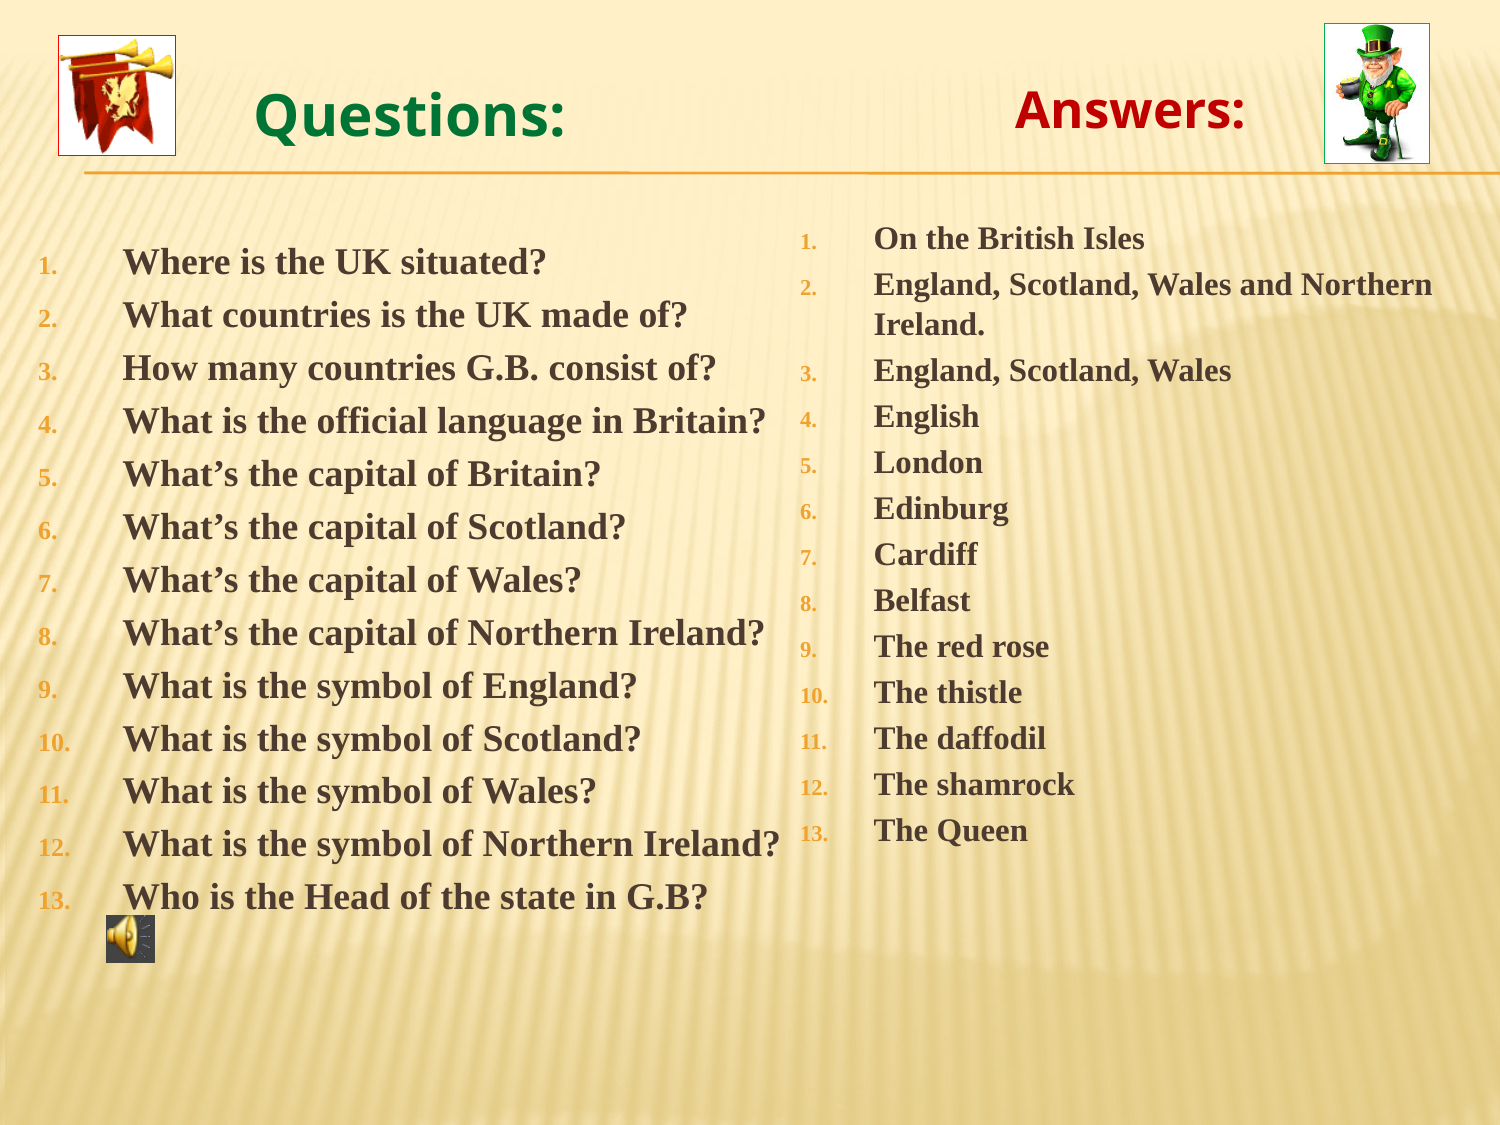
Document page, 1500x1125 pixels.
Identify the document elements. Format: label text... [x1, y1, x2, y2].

picture [58, 34, 176, 157]
picture [1323, 23, 1430, 165]
picture [105, 913, 156, 965]
list Answers: On the British Isles England, Scotland, Wales and Northern Ireland. England, Scotland, Wales English London Edinburg Cardiff Belfast The red rose The thistle The daffodil The shamrock The Queen [785, 70, 1477, 1038]
list Questions: Where is the UK situated? What countries is the UK made of? How many countries G.B. consist of? What is the official language in Britain? What’s the capital of Britain? What’s the capital of Scotland? What’s the capital of Wales? What’s the capital of Northern Ireland? What is the symbol of England? What is the symbol of Scotland? What is the symbol of Wales? What is the symbol of Northern Ireland? Who is the Head of the state in G.B? [23, 70, 785, 1038]
